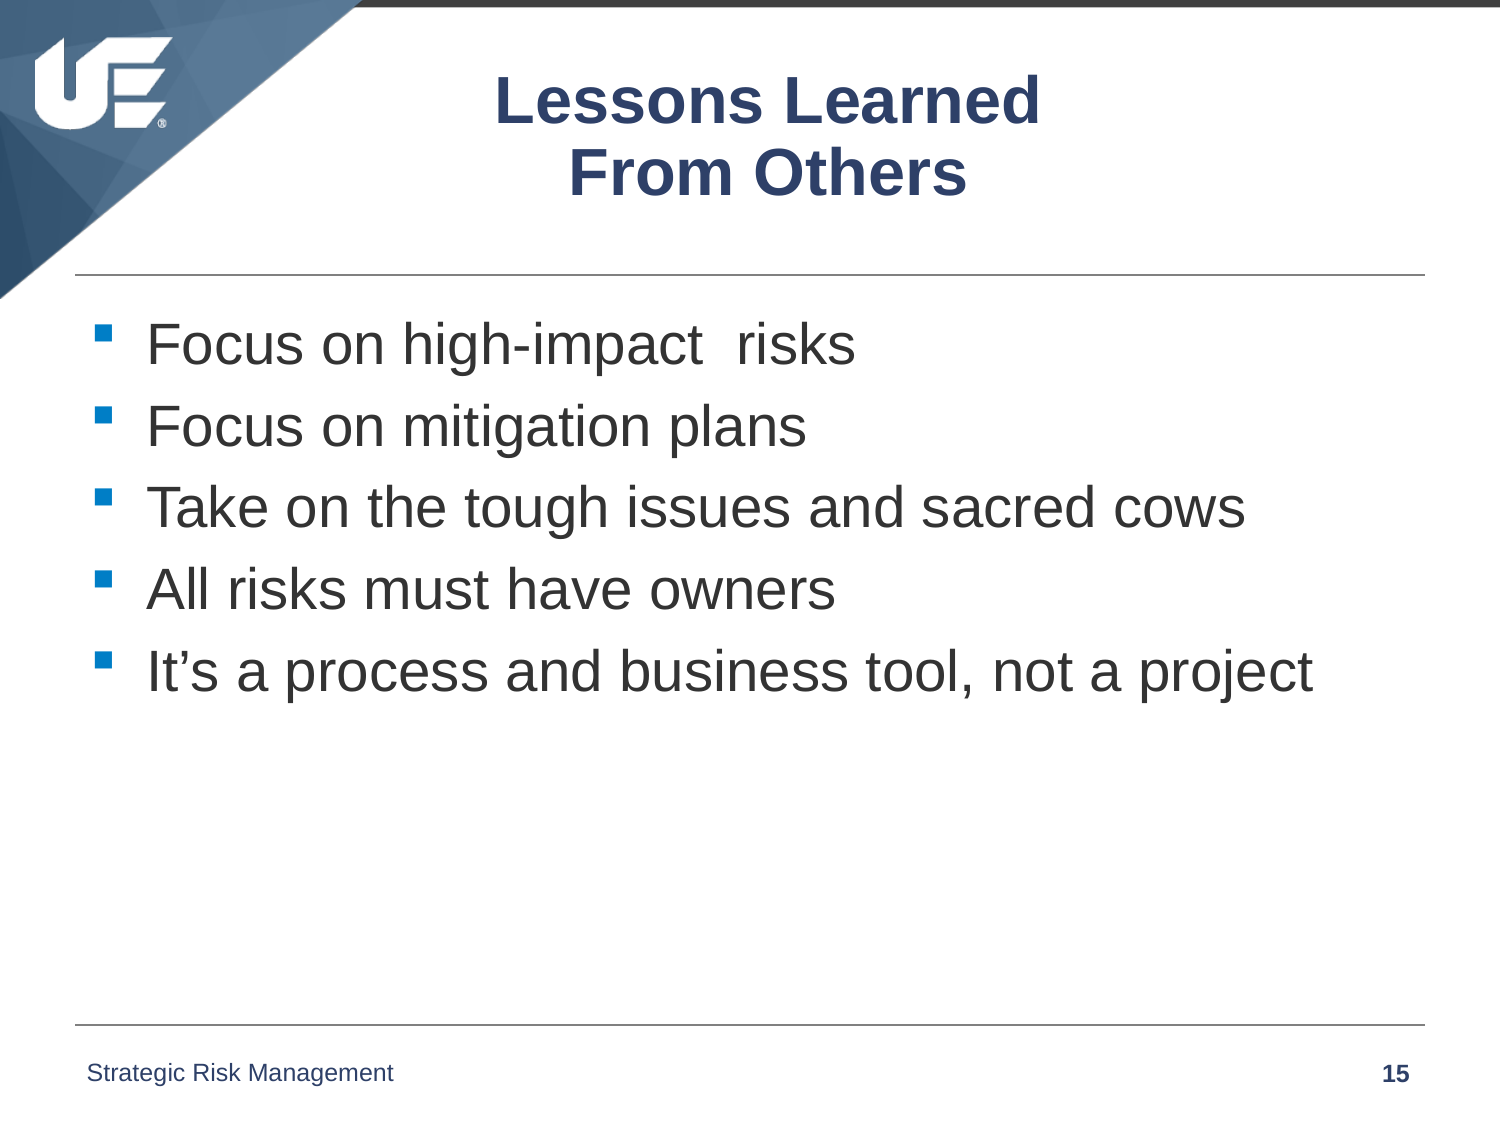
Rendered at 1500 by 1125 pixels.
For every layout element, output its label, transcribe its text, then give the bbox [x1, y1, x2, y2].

slide_number 15 [1074, 1042, 1425, 1103]
title Lessons Learned From Others [324, 37, 1213, 238]
list Focus on high-impact risks Focus on mitigation plans Take on the tough issues and sacred cows All risks must have owners It’s a process and business tool, not a project [75, 298, 1425, 1005]
footer Strategic Risk Management [71, 1042, 988, 1100]
picture [0, 0, 363, 299]
